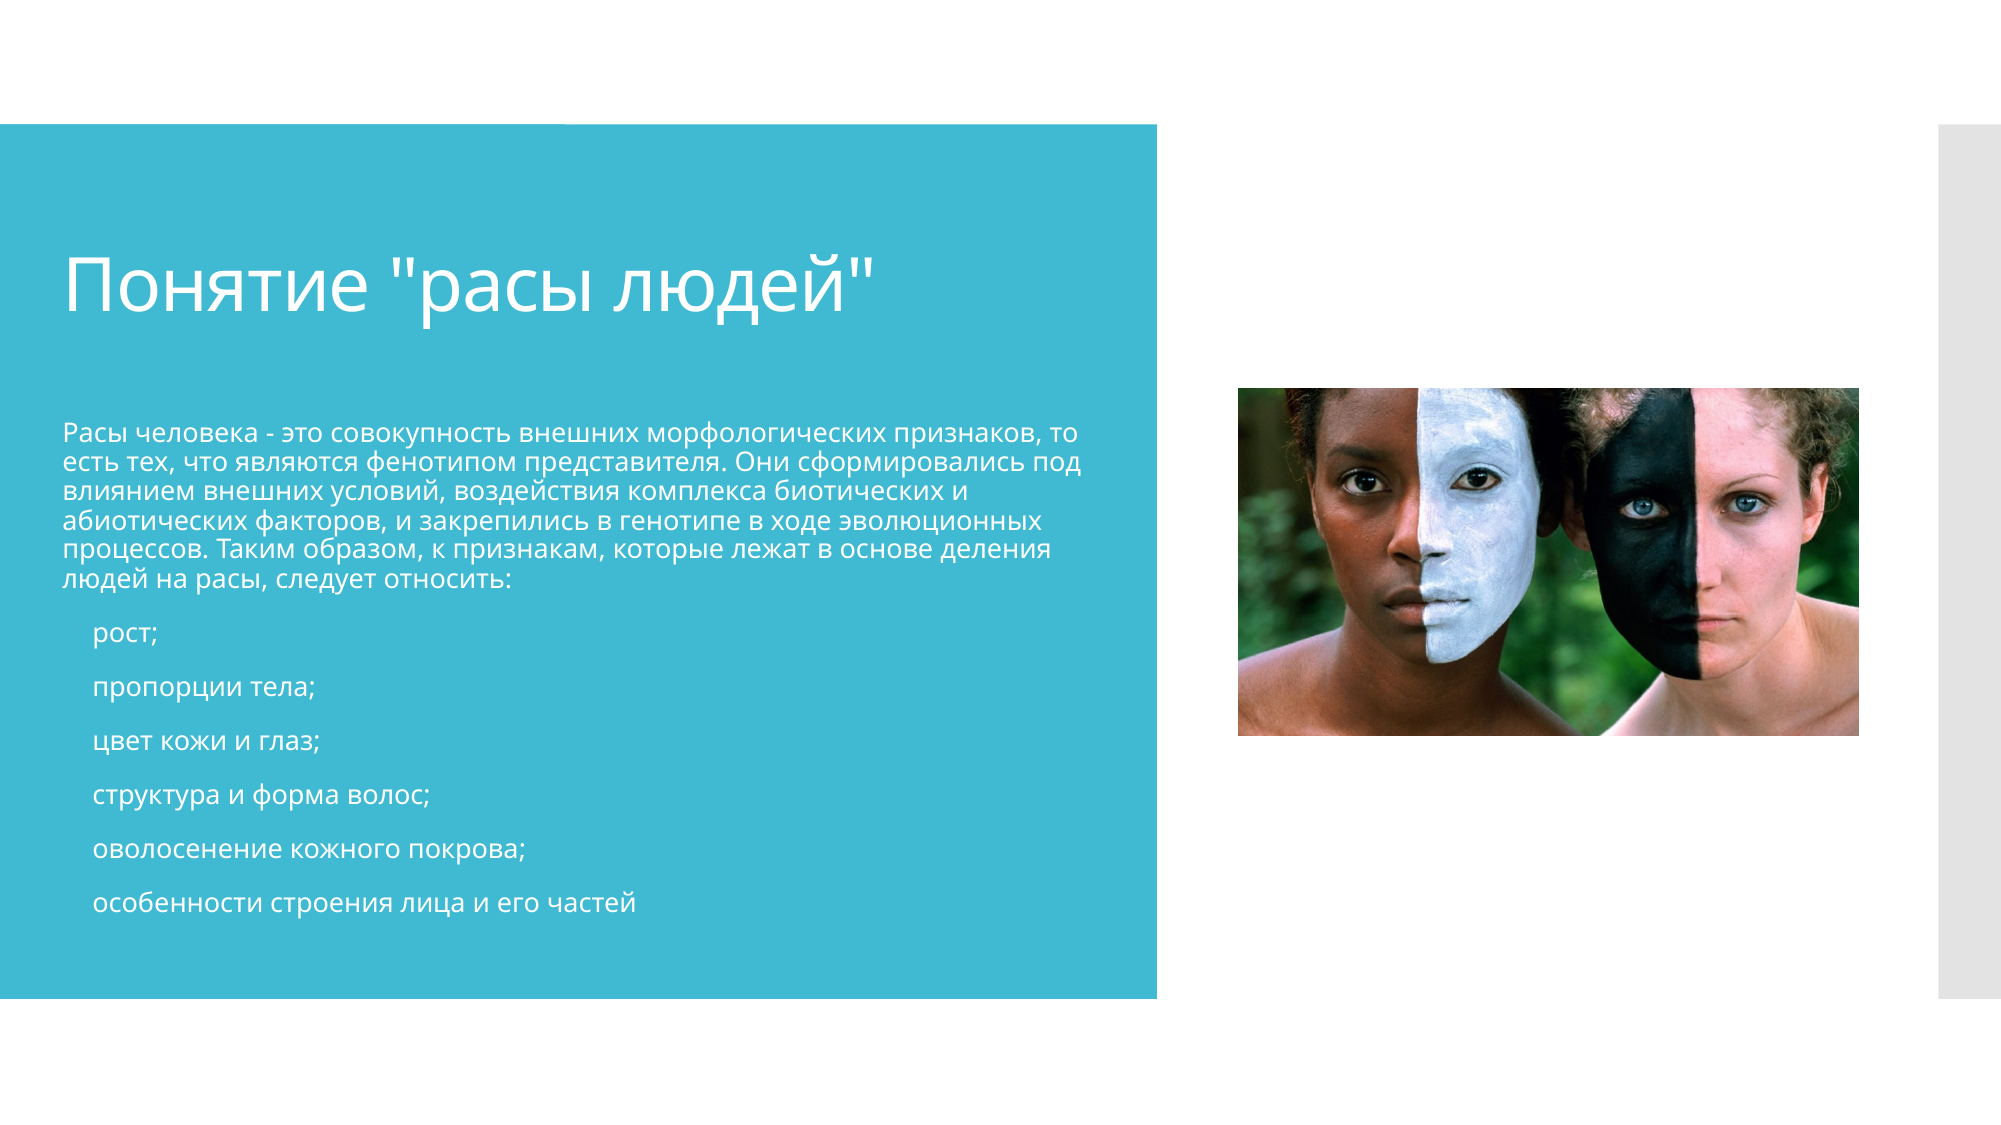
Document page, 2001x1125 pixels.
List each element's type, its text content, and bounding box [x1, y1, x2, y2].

picture [1238, 387, 1859, 736]
list Расы человека - это совокупность внешних морфологических признаков, то есть тех, что являются фенотипом представителя. Они сформировались под влиянием внешних условий, воздействия комплекса биотических и абиотических факторов, и закрепились в генотипе в ходе эволюционных процессов. Таким образом, к признакам, которые лежат в основе деления людей на расы, следует относить: рост; пропорции тела; цвет кожи и глаз; структура и форма волос; оволосенение кожного покрова; особенности строения лица и его частей [47, 411, 1106, 949]
text_box [0, 124, 1158, 1000]
title Понятие "расы людей" [47, 184, 1106, 391]
